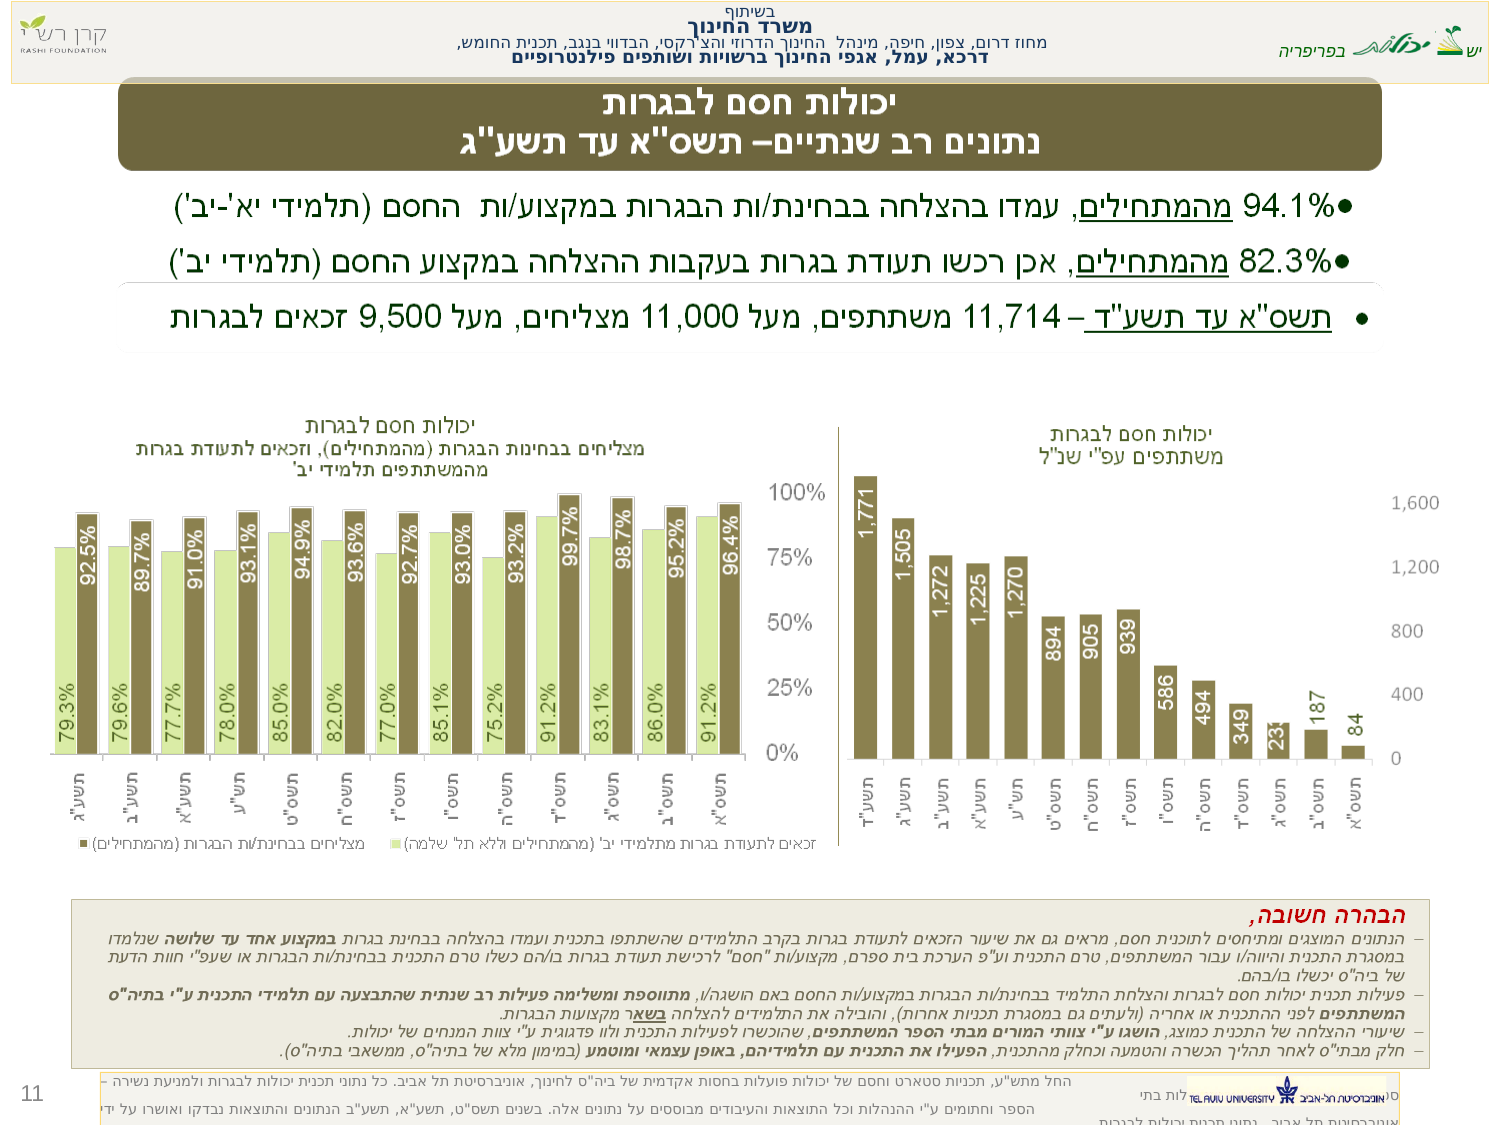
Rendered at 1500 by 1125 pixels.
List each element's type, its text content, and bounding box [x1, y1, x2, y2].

picture [1352, 31, 1432, 57]
text_box [11, 1, 1489, 84]
picture [115, 69, 1392, 354]
text_box בשיתוף משרד החינוך מחוז דרום, צפון, חיפה, מינהל החינוך הדרוזי והצ'רקסי, הבדווי בנגב, תכנית החומש, דרכא, עמל, אגפי החינוך ברשויות ושותפים פילנטרופיים [366, 5, 1134, 68]
text_box יש בפריפריה [1275, 30, 1483, 61]
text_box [847, 375, 1456, 865]
picture [17, 13, 110, 55]
text_box החל מתש"ע, תכניות סטארט וחסם של יכולות פועלות בחסות אקדמית של ביה"ס לחינוך, אוניברסיטת תל אביב. כל נתוני תכנית יכולות לבגרות ולמניעת נשירה – סטארט בכל השנים התקבלו מהנהלות בתי הספר וחתומים ע"י ההנהלות וכל התוצאות והעיבודים מבוססים על נתונים אלה. בשנים תשס"ט, תשע"א, תשע"ב הנתונים והתוצאות נבדקו ואושרו על ידי אוניברסיטת תל אביב. נתוני תכנית יכולות לבגרות – מקצוע חסם בכל השנים, התקבלו מהנהלות בתיה"ס המשתתפים. נתונים, דוחות ותוצאות תכנית יכולות לבגרות – מקצוע חסם, תש"ע עד תשע"ג, נבדקו ואושרו ע"י ביה"ס לחינוך – אוניברסיטת תל אביב. [100, 1072, 1400, 1125]
picture [70, 890, 1436, 1070]
picture [1186, 1075, 1387, 1106]
picture [1435, 24, 1463, 55]
text_box 11 [5, 1062, 65, 1123]
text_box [50, 375, 836, 865]
